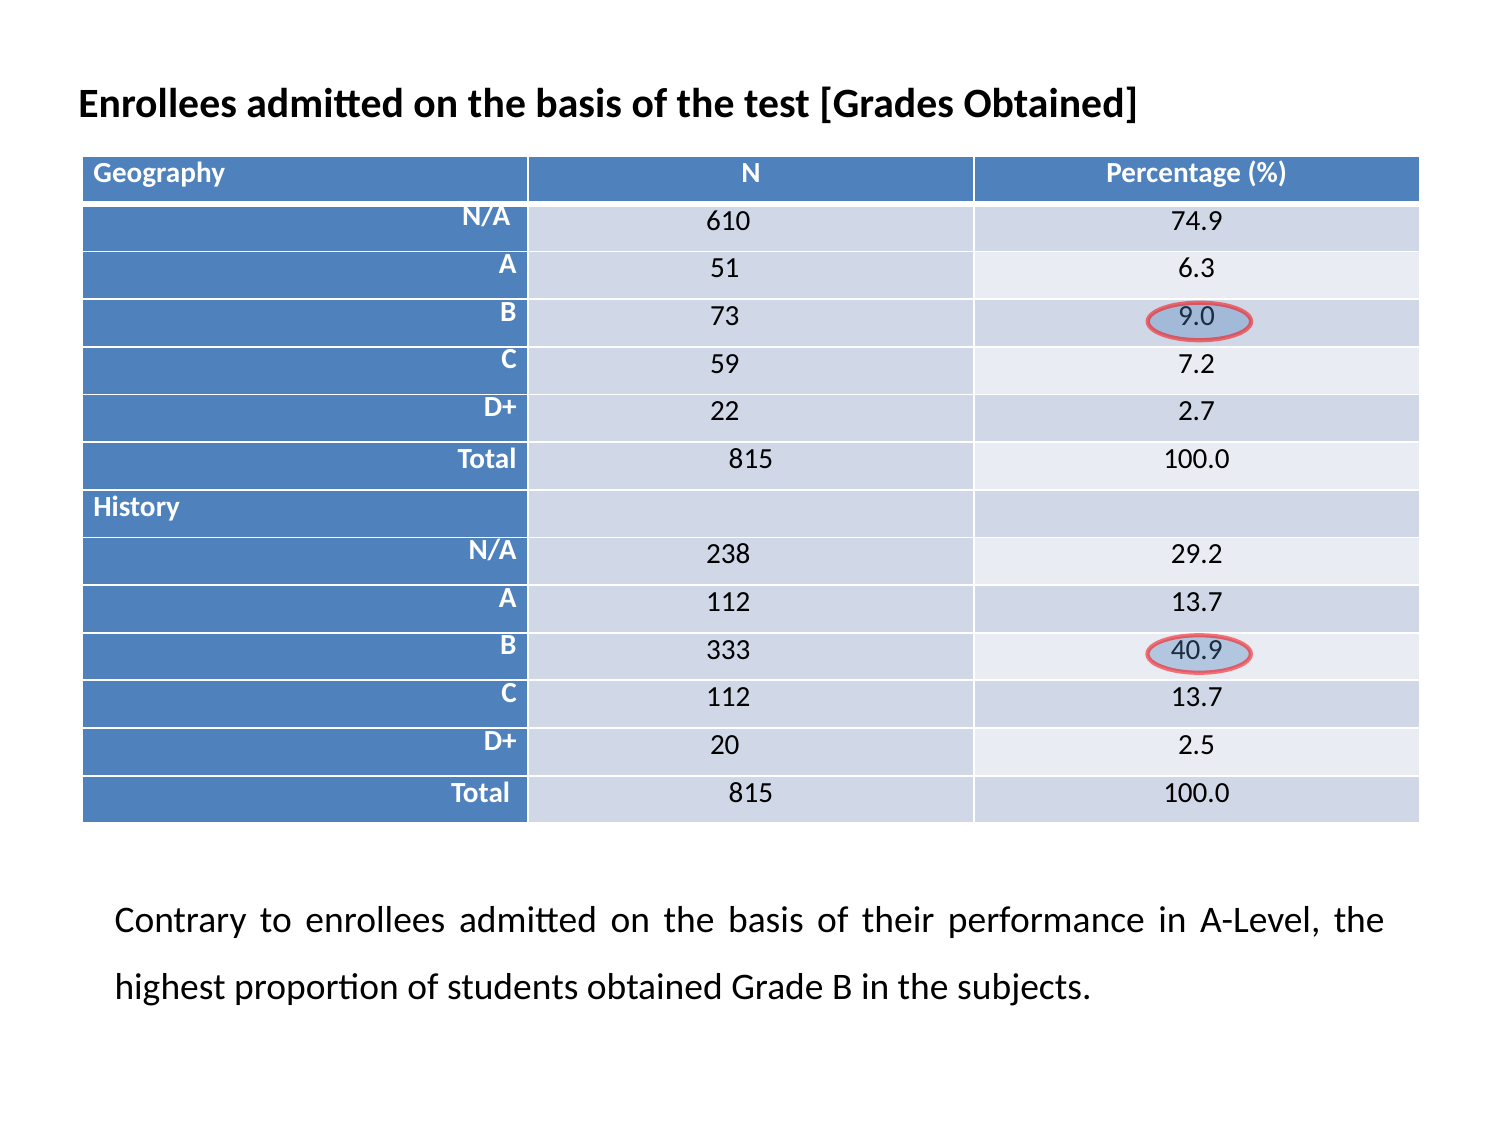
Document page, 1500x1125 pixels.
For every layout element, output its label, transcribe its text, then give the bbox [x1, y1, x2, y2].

table_cell A [83, 586, 527, 632]
table_cell 13.7 [975, 681, 1419, 727]
table_cell 610 [529, 207, 973, 251]
table_cell 22 [529, 395, 973, 441]
table_cell 59 [529, 348, 973, 394]
table_cell 7.2 [975, 348, 1419, 394]
table_cell 112 [529, 681, 973, 727]
table_header Geography [83, 157, 527, 201]
table_cell [529, 491, 973, 537]
table_cell 73 [529, 300, 973, 346]
table_cell D+ [83, 729, 527, 775]
table_cell 238 [529, 538, 973, 584]
table_cell A [83, 252, 527, 298]
table_cell N/A [83, 538, 527, 584]
table_cell 333 [529, 634, 973, 679]
table_cell 100.0 [975, 443, 1419, 489]
table_cell 51 [529, 252, 973, 298]
table_cell 20 [529, 729, 973, 775]
table_cell Total [83, 443, 527, 489]
table_cell 29.2 [975, 538, 1419, 584]
table_cell N/A [83, 207, 527, 251]
table_cell 74.9 [975, 207, 1419, 251]
table_cell 6.3 [975, 252, 1419, 298]
text_box Contrary to enrollees admitted on the basis of their performance in A-Level, the highest proportion of students obtained Grade B in the subjects. [99, 864, 1402, 1015]
table_cell B [83, 634, 527, 679]
text_box [1145, 633, 1253, 675]
table_cell 112 [529, 586, 973, 632]
table_cell 13.7 [975, 586, 1419, 632]
text_box [1145, 300, 1254, 343]
table_cell B [83, 300, 527, 346]
text_box Enrollees admitted on the basis of the test [Grades Obtained] [63, 67, 1339, 133]
table_header N [529, 157, 973, 201]
table_cell 100.0 [975, 777, 1419, 822]
table_header Percentage (%) [975, 157, 1419, 201]
table_cell History [83, 491, 527, 537]
table_cell C [83, 348, 527, 394]
table_cell [975, 491, 1419, 537]
table_cell Total [83, 777, 527, 822]
table_cell 815 [529, 777, 973, 822]
table_cell 2.5 [975, 729, 1419, 775]
table_cell C [83, 681, 527, 727]
table_cell D+ [83, 395, 527, 441]
table_cell 815 [529, 443, 973, 489]
table_cell 2.7 [975, 395, 1419, 441]
table_cell 40.9 [975, 634, 1419, 679]
table_cell 9.0 [975, 300, 1419, 346]
